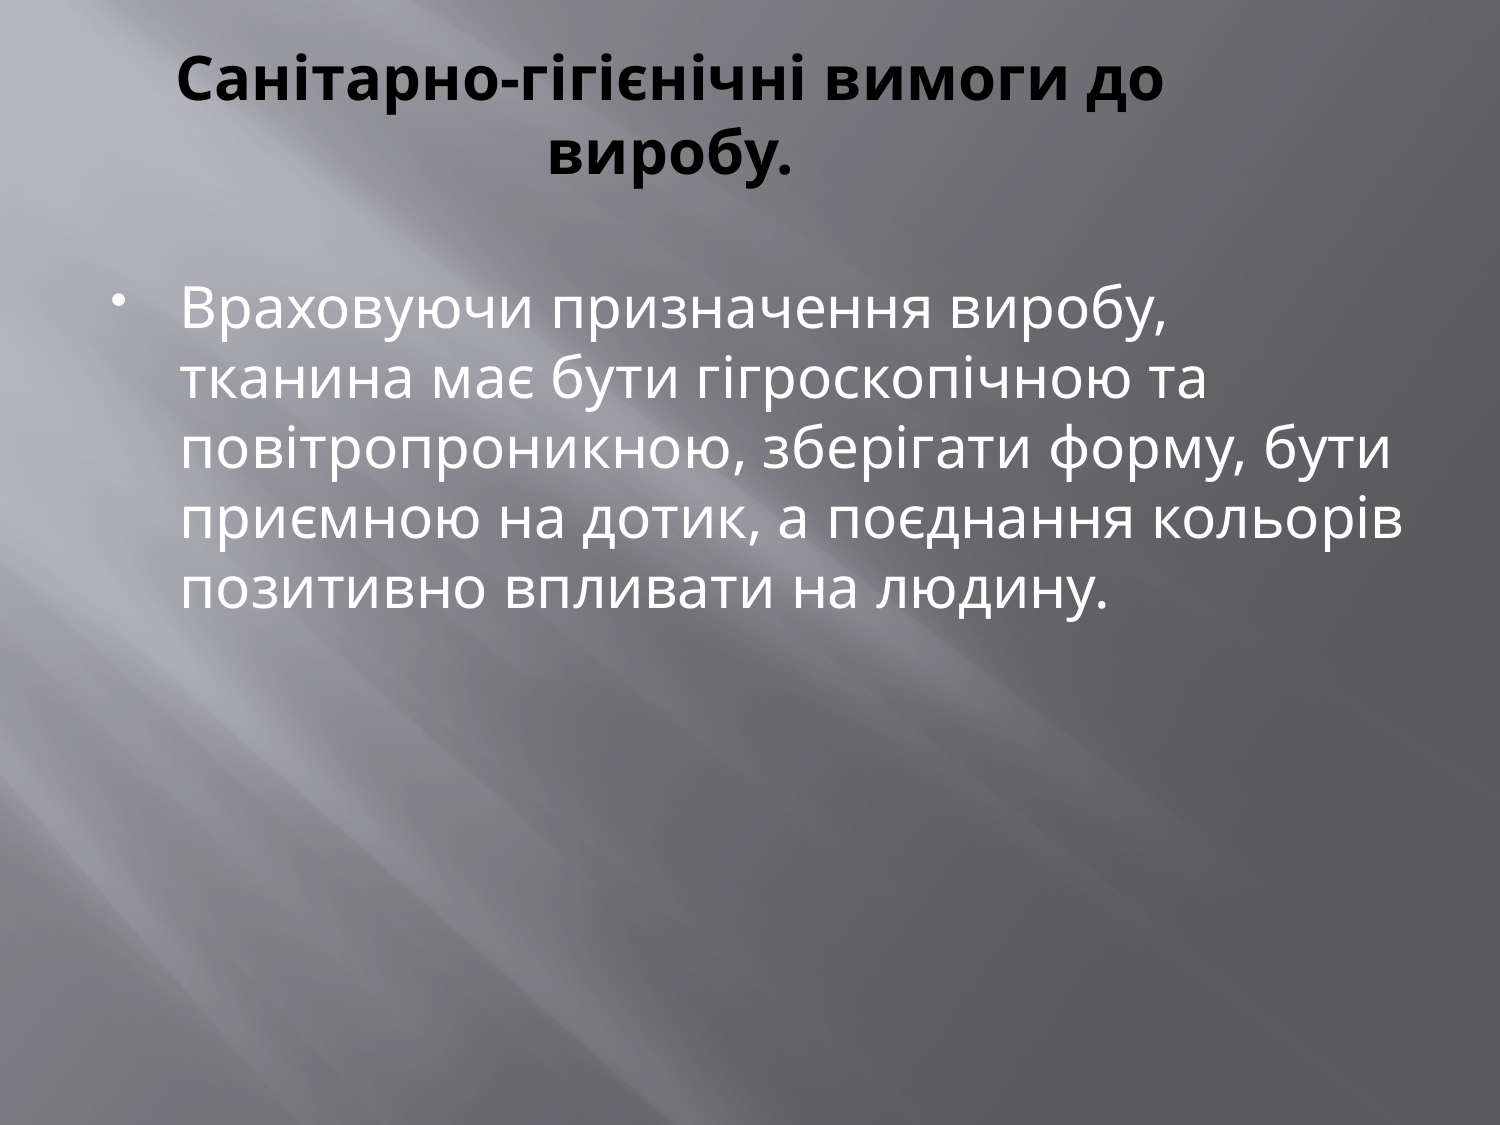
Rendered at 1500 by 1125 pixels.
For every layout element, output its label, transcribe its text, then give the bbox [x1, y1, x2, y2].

list Враховуючи призначення виробу, тканина має бути гігроскопічною та повітропроникною, зберігати форму, бути приємною на дотик, а поєднання кольорів позитивно впливати на людину. [75, 262, 1425, 1035]
title Санітарно-гігієнічні вимоги до виробу. [76, 30, 1265, 262]
